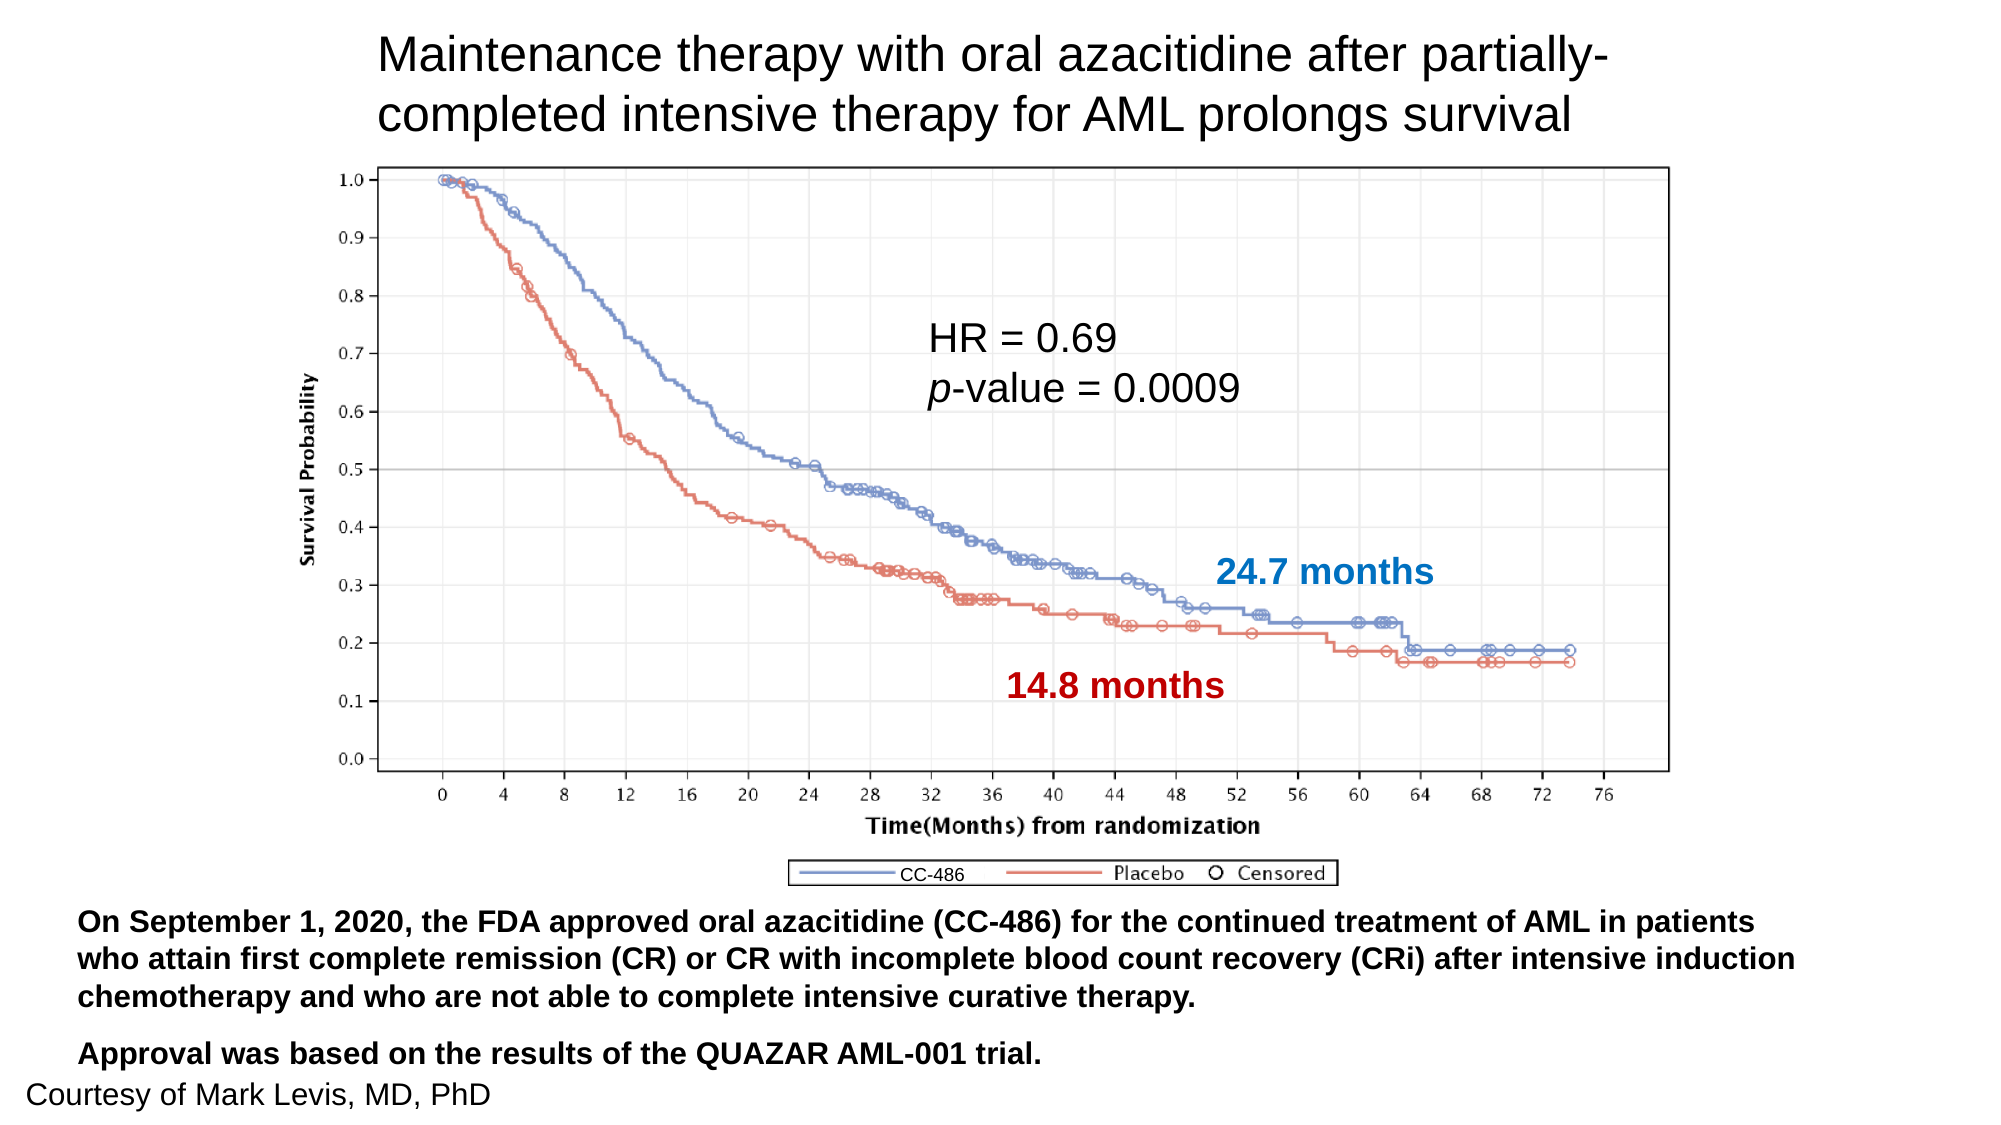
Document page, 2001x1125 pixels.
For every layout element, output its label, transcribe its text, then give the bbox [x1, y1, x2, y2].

picture [286, 153, 1683, 808]
text_box Courtesy of Mark Levis, MD, PhD [10, 1066, 507, 1119]
text_box On September 1, 2020, the FDA approved oral azacitidine (CC-486) for the continued treatment of AML in patients who attain first complete remission (CR) or CR with incomplete blood count recovery (CRi) after intensive induction chemotherapy and who are not able to complete intensive curative therapy. Approval was based on the results of the QUAZAR AML-001 trial. [62, 893, 1825, 1079]
text_box Maintenance therapy with oral azacitidine after partially-completed intensive therapy for AML prolongs survival [362, 14, 1650, 150]
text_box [712, 805, 1401, 906]
